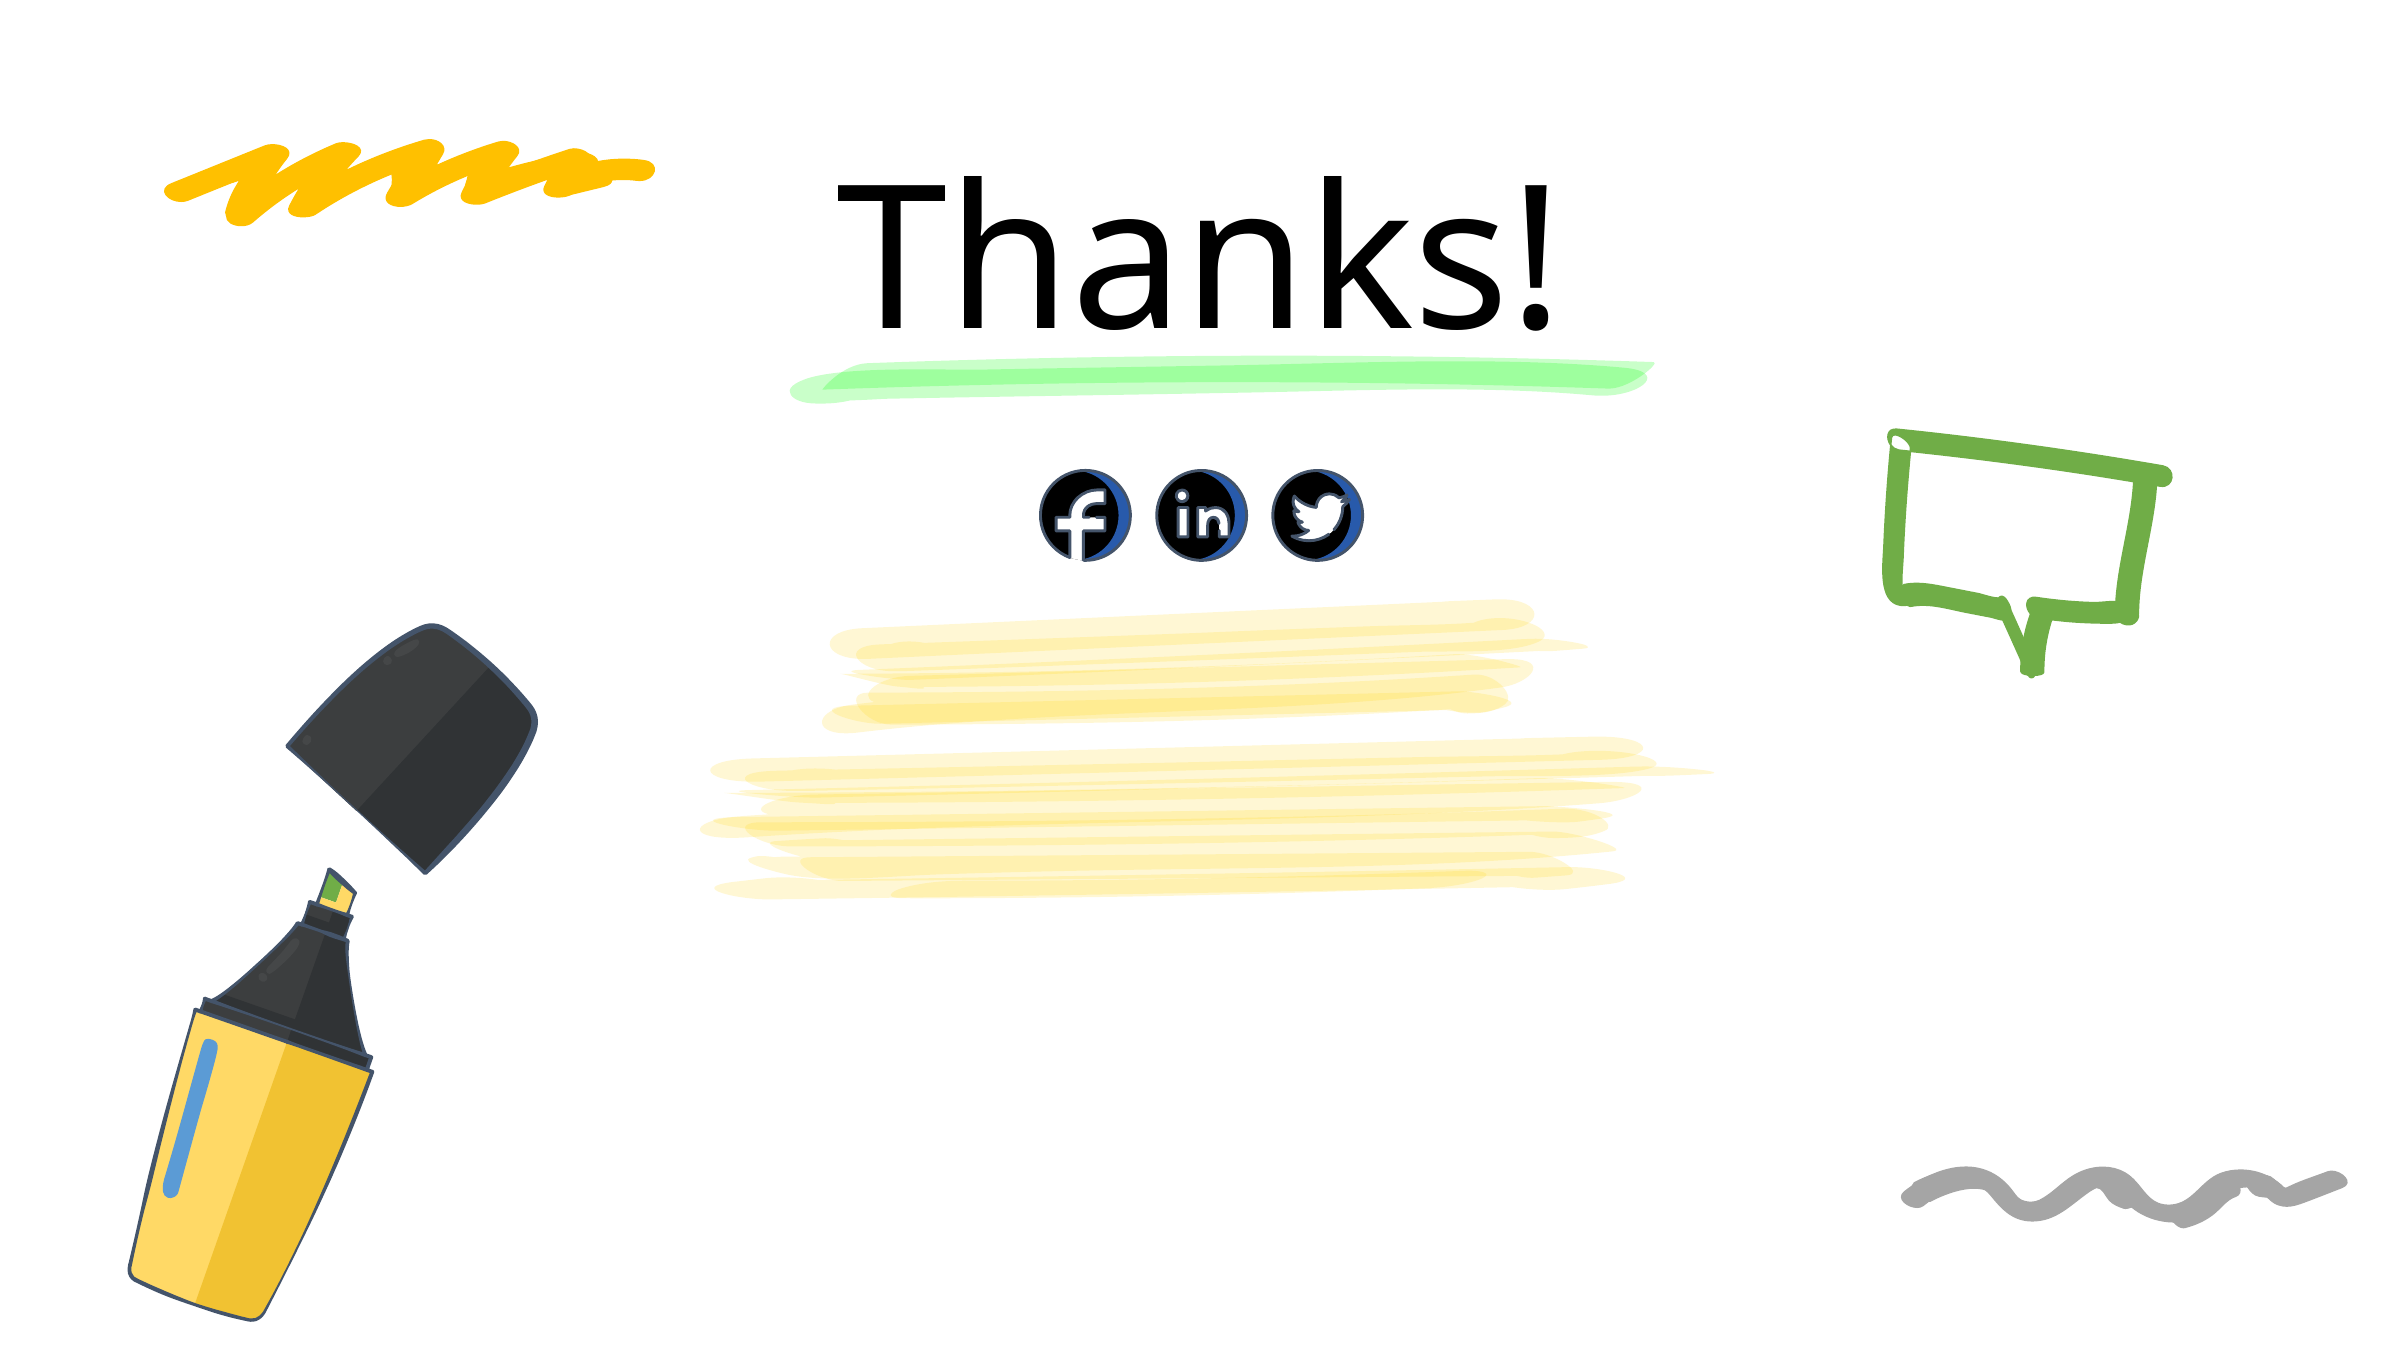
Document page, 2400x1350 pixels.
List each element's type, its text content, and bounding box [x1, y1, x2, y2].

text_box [1150, 468, 1249, 562]
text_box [787, 349, 1668, 410]
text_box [1266, 468, 1365, 562]
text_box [0, 825, 674, 1113]
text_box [156, 139, 662, 226]
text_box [1896, 1167, 2355, 1228]
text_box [803, 599, 1595, 734]
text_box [1868, 444, 2163, 675]
title Thanks! [617, 141, 1783, 386]
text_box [1036, 468, 1136, 562]
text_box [676, 736, 1723, 900]
